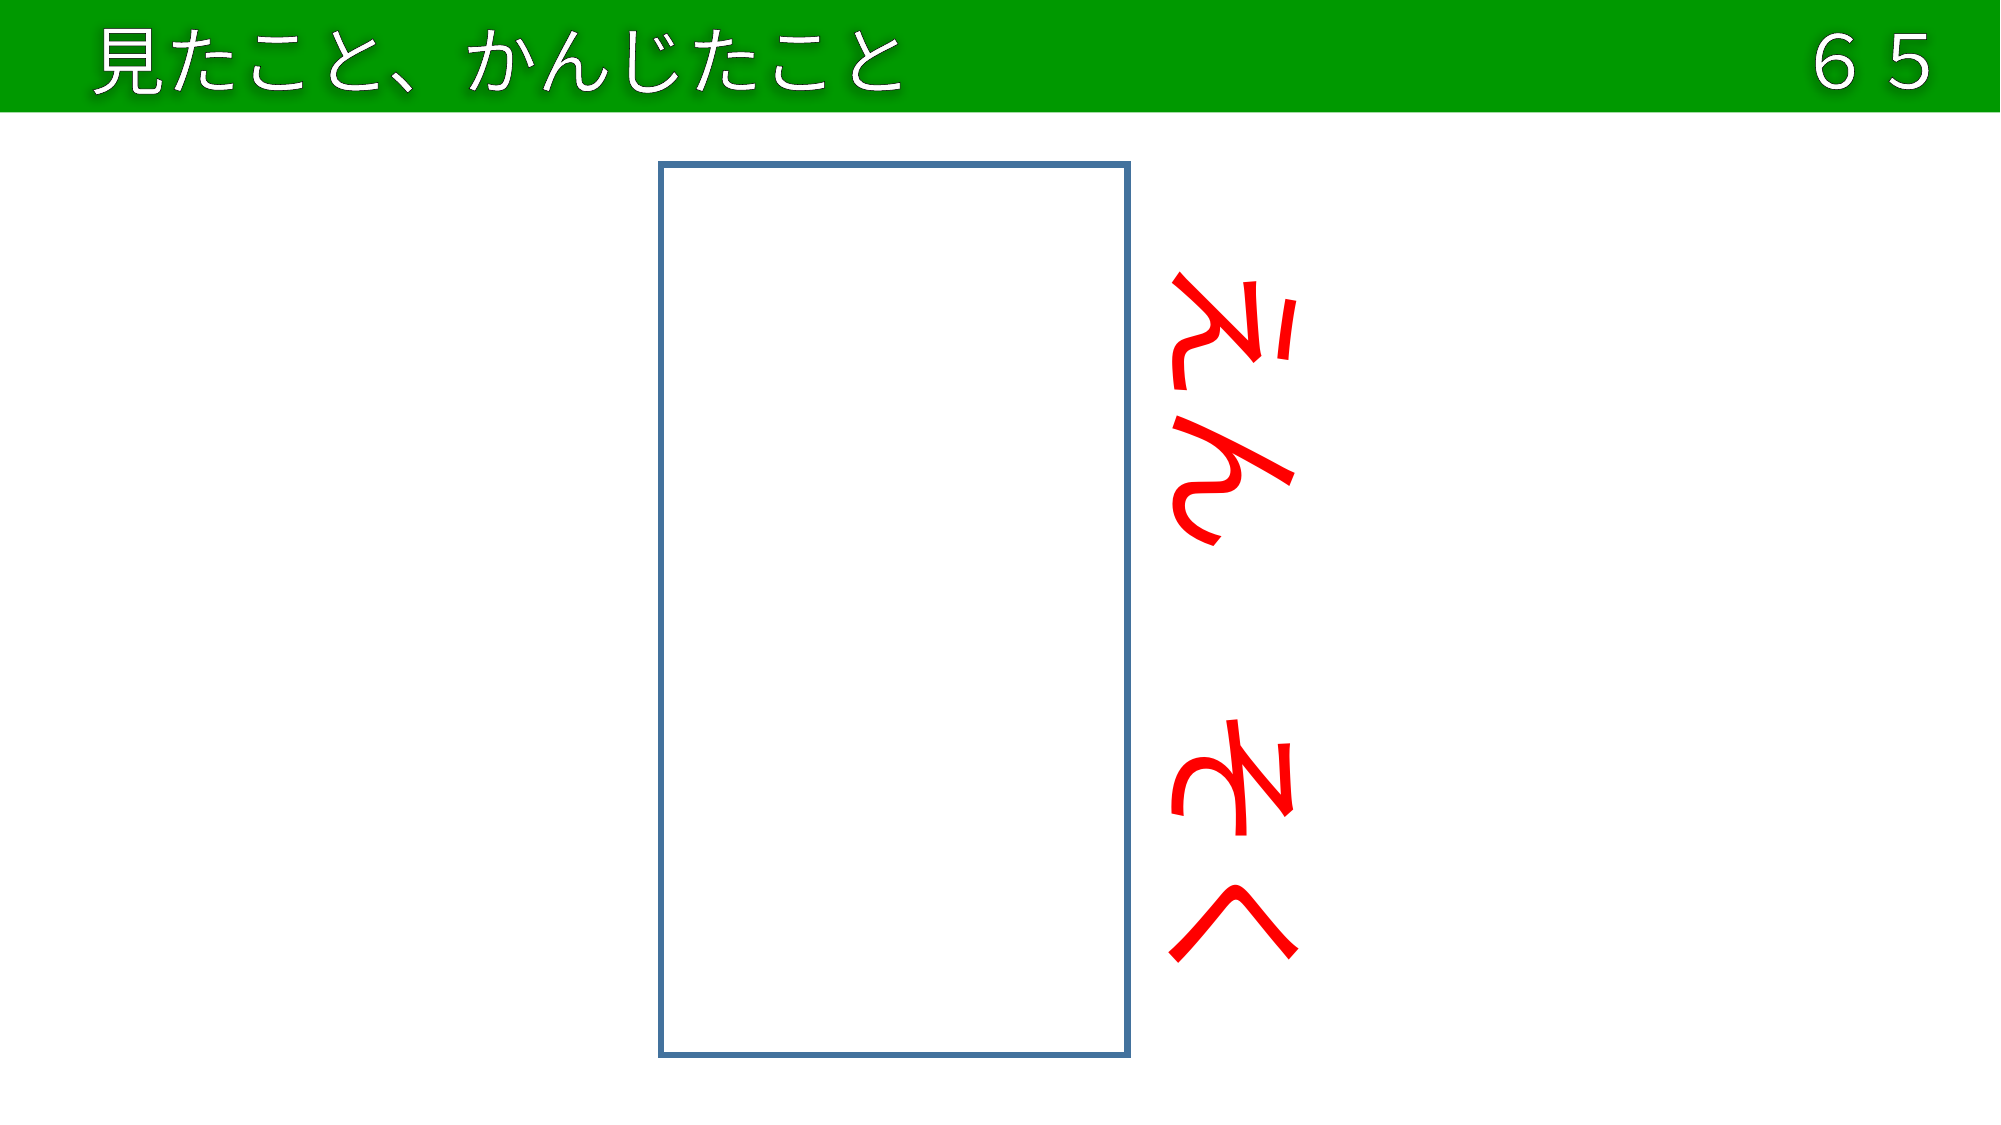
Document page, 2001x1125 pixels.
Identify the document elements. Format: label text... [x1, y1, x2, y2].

text_box [660, 163, 1129, 1056]
text_box 遠足 [616, 195, 1152, 1125]
text_box 見たこと、かんじたこと [75, 6, 1378, 112]
text_box [0, 0, 2000, 113]
text_box えん そく [1129, 239, 1337, 1012]
text_box ６５ [1782, 6, 1963, 112]
